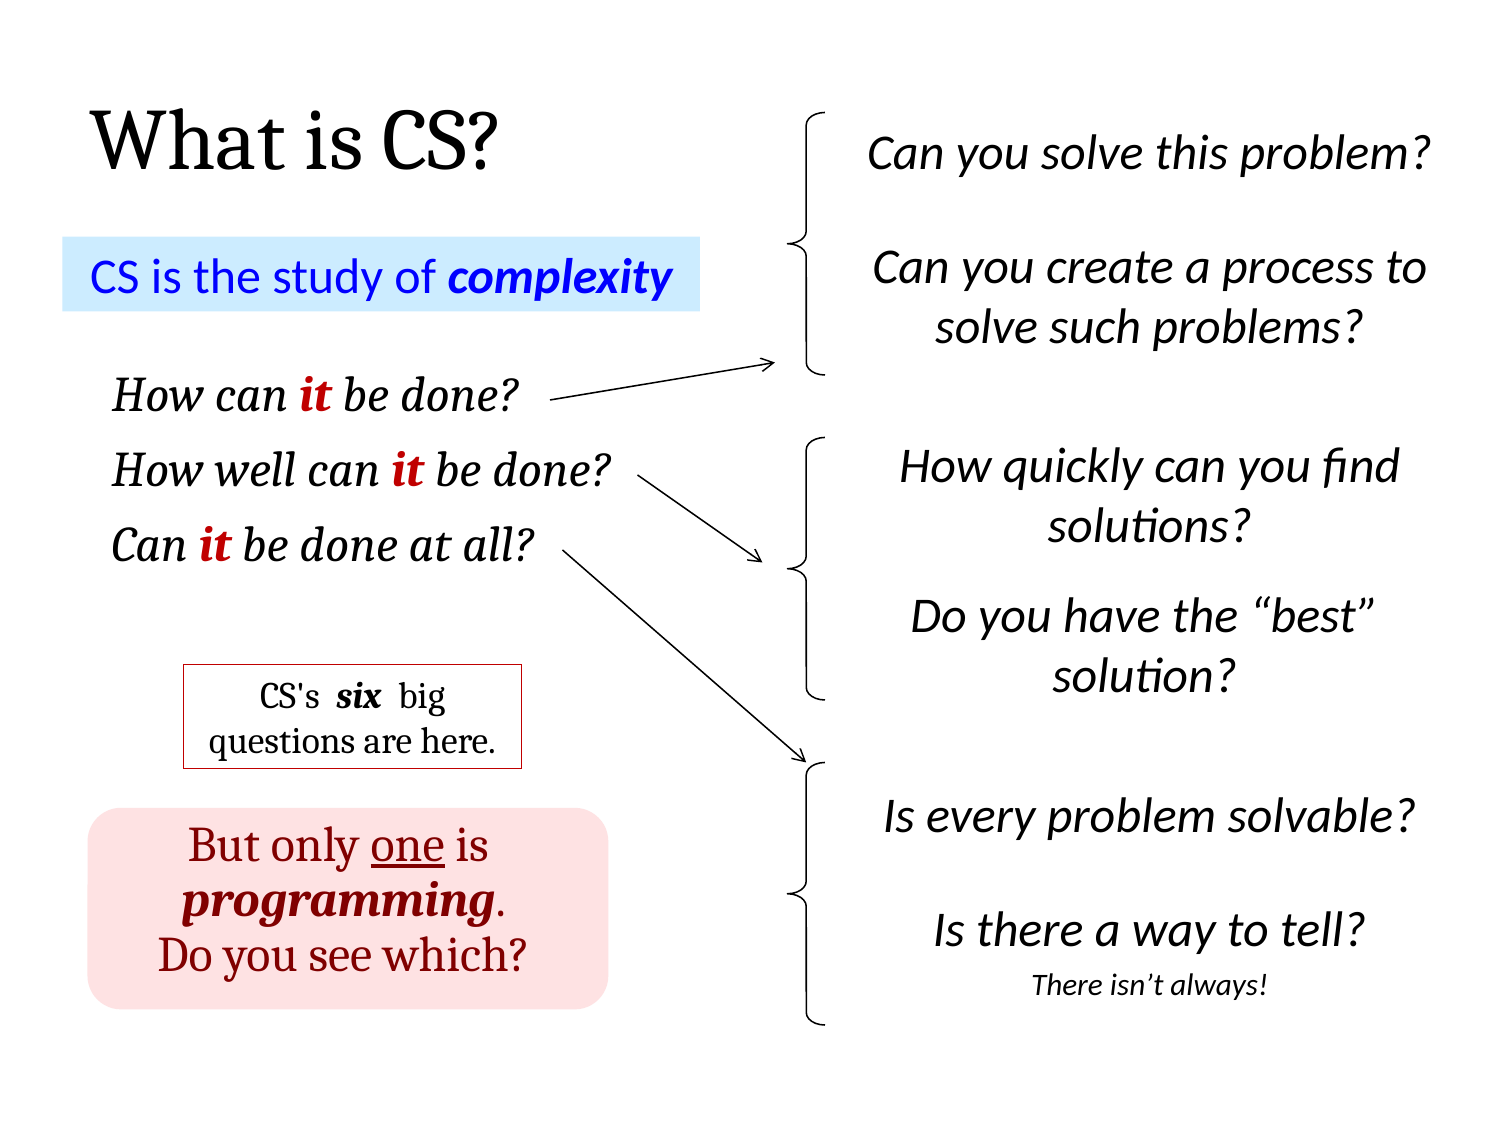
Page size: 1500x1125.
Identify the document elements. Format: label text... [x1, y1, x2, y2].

text_box [806, 437, 826, 700]
text_box CS is the study of complexity [62, 236, 700, 312]
text_box Can you create a process to solve such problems? [837, 226, 1463, 361]
text_box But only one is programming. Do you see which? [87, 829, 600, 985]
text_box [787, 762, 826, 1026]
text_box Is there a way to tell? [868, 888, 1432, 964]
text_box What is CS? [74, 74, 675, 195]
text_box CS's six big questions are here. [183, 664, 522, 769]
text_box Can it be done at all? [96, 503, 632, 579]
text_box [549, 362, 776, 401]
text_box Can you solve this problem? [852, 112, 1448, 188]
text_box How can it be done? [96, 353, 609, 428]
text_box Is every problem solvable? [868, 774, 1432, 850]
text_box How well can it be done? [96, 428, 664, 503]
text_box Do you have the “best” solution? [882, 574, 1408, 710]
text_box [88, 807, 609, 1010]
text_box How quickly can you find solutions? [869, 424, 1431, 560]
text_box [637, 474, 763, 563]
text_box [787, 112, 826, 376]
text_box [562, 549, 807, 763]
text_box There isn’t always! [1016, 956, 1284, 1009]
